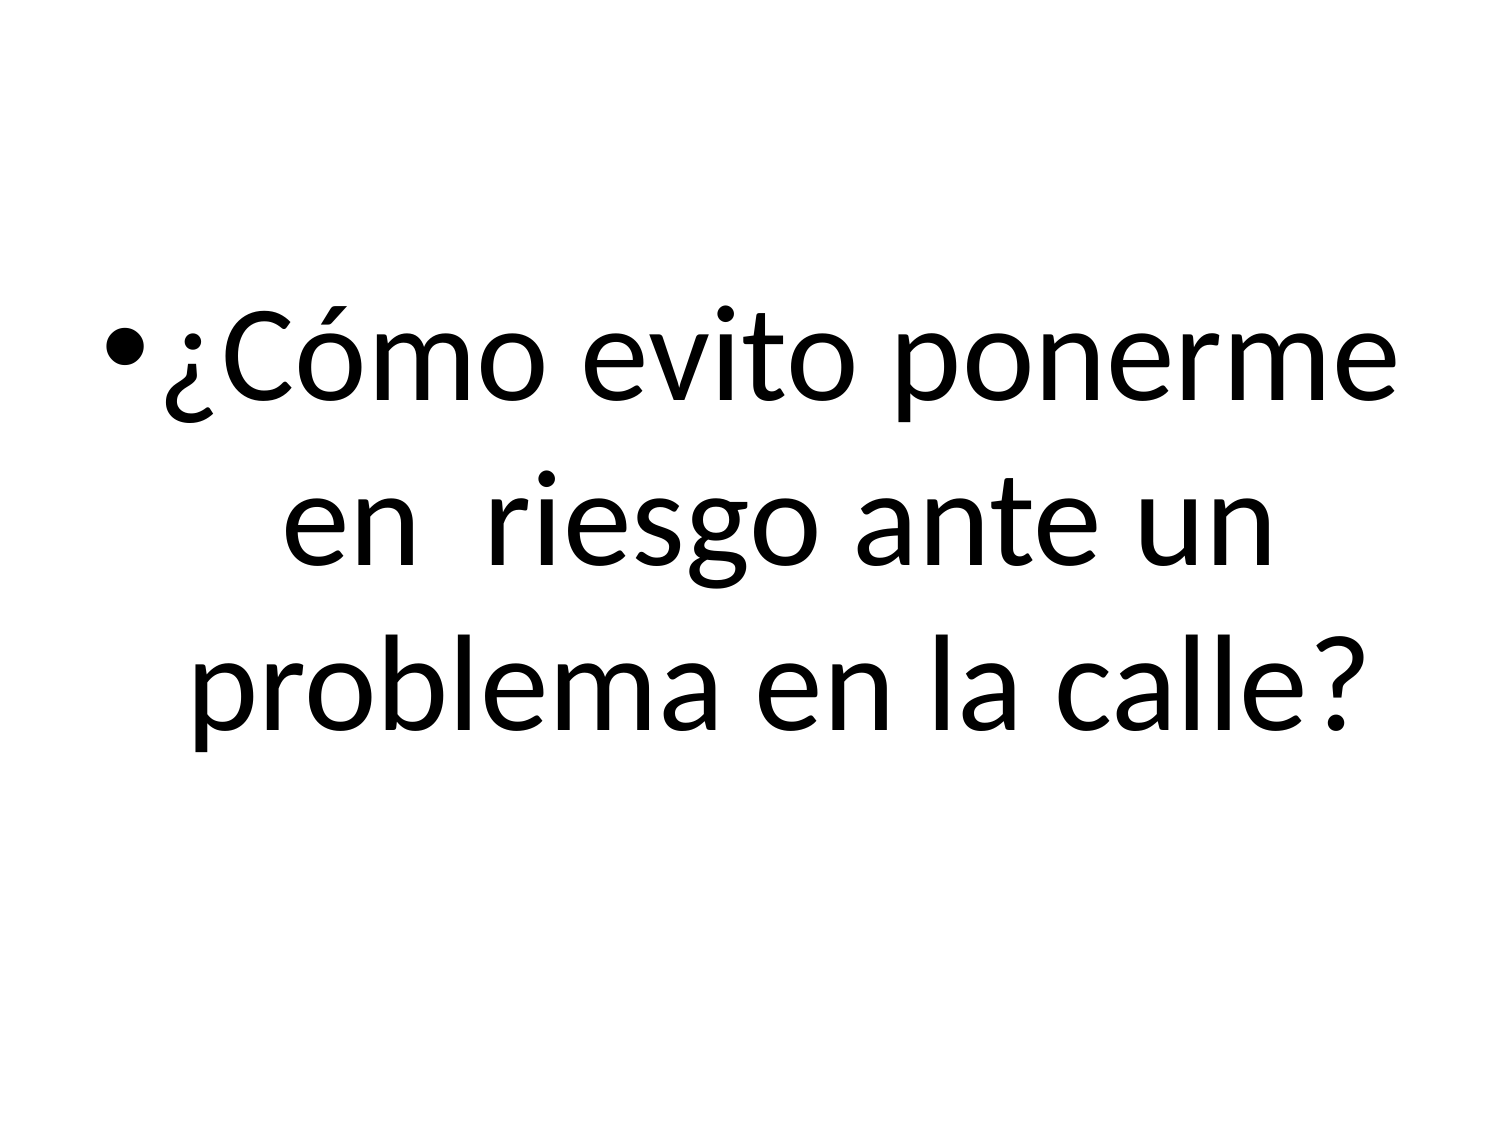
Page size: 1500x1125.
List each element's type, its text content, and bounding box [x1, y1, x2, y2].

list ¿Cómo evito ponerme en riesgo ante un problema en la calle? [76, 255, 1427, 998]
